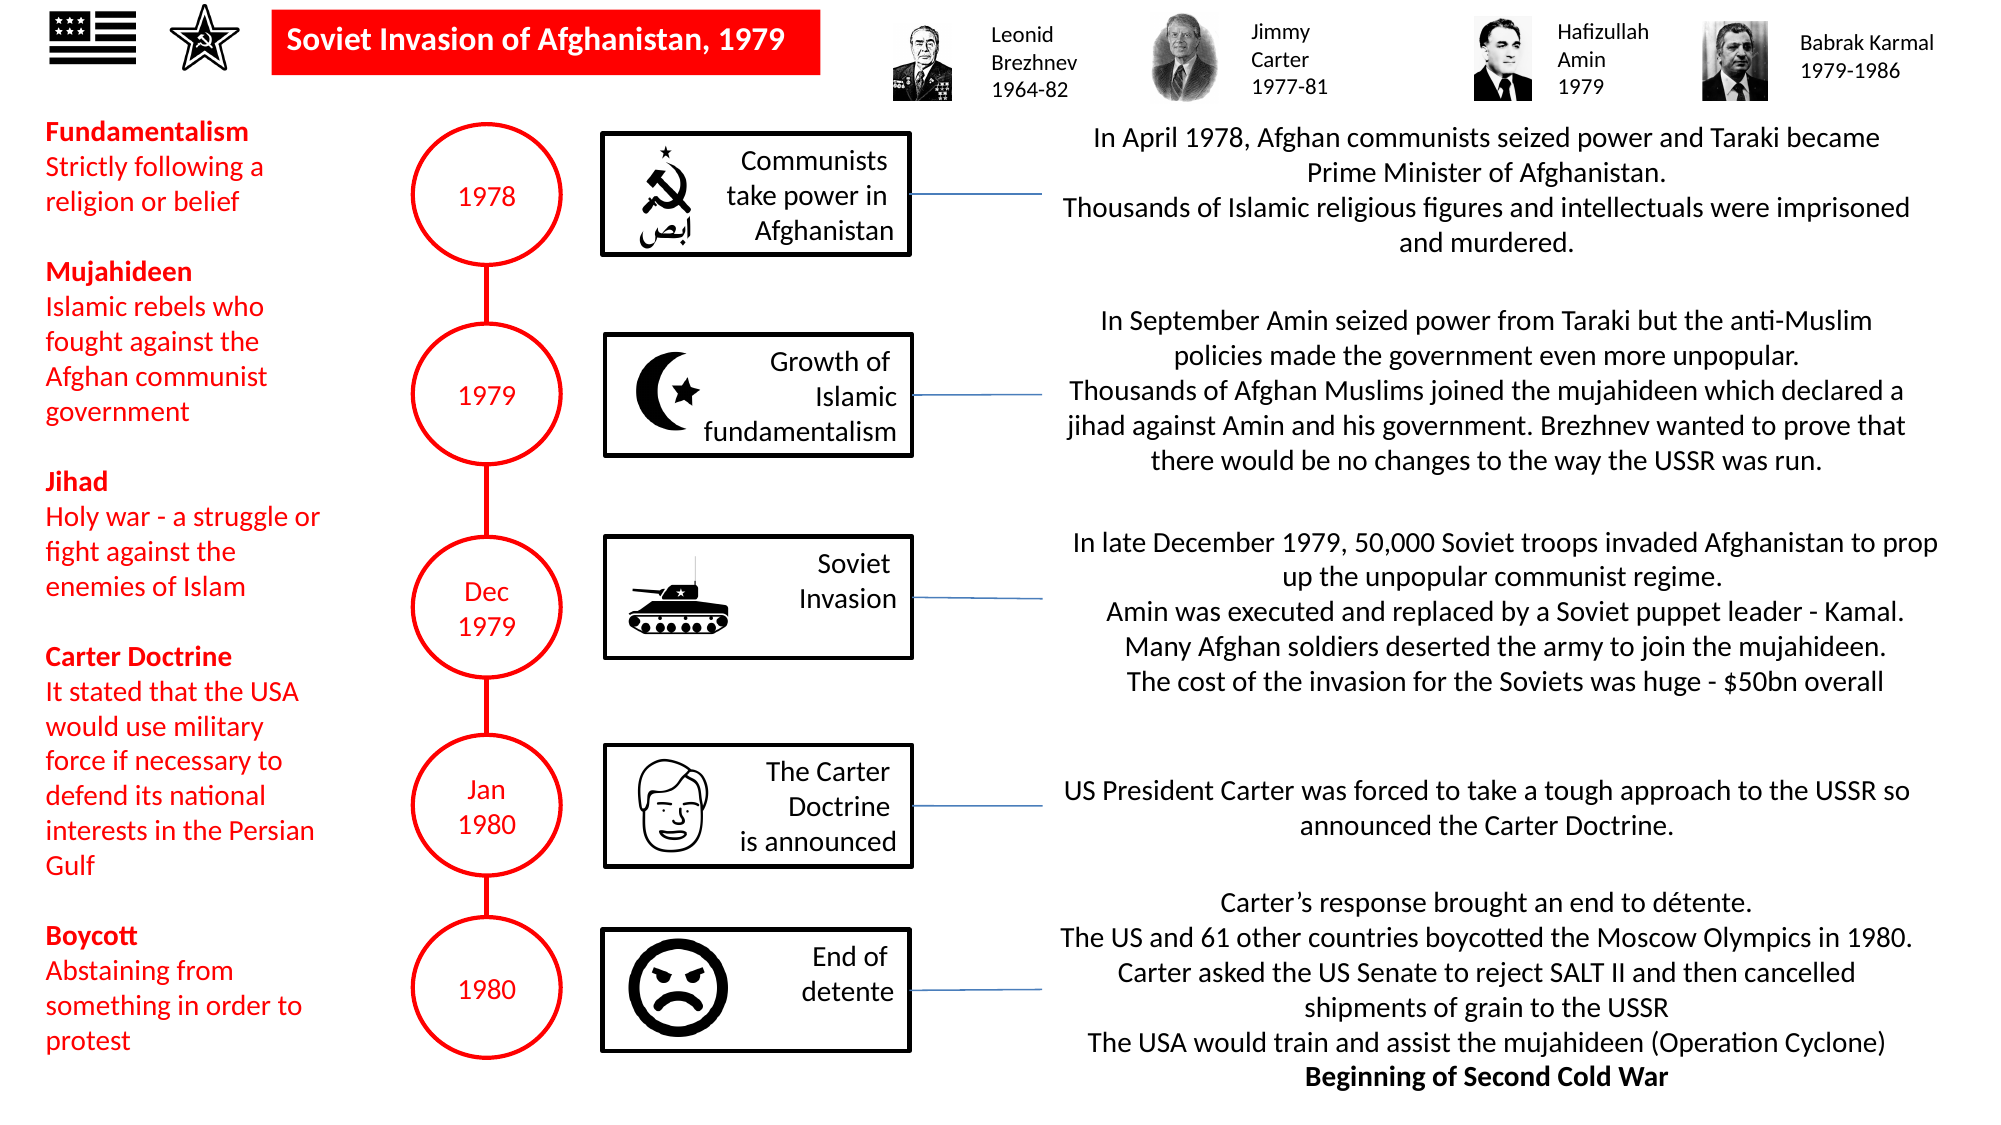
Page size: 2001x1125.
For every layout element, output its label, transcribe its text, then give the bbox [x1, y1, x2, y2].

text_box Carter’s response brought an end to détente. The US and 61 other countries boycotted the Moscow Olympics in 1980. Carter asked the US Senate to reject SALT II and then cancelled shipments of grain to the USSR The USA would train and assist the mujahideen (Operation Cyclone) Beginning of Second Cold War [1042, 875, 1932, 1104]
picture [1150, 12, 1219, 104]
text_box US President Carter was forced to take a tough approach to the USSR so announced the Carter Doctrine. [1042, 763, 1933, 848]
text_box The Carter Doctrine is announced [604, 745, 913, 867]
picture [625, 545, 730, 650]
text_box Soviet Invasion [604, 536, 913, 658]
text_box Babrak Karmal 1979-1986 [1785, 12, 1953, 92]
text_box Leonid Brezhnev 1964-82 [976, 4, 1097, 111]
picture [166, 0, 243, 76]
picture [624, 933, 732, 1041]
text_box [633, 144, 698, 266]
text_box In late December 1979, 50,000 Soviet troops invaded Afghanistan to prop up the unpopular communist regime. Amin was executed and replaced by a Soviet puppet leader - Kamal. Many Afghan soldiers deserted the army to join the mujahideen. The cost of the invasion for the Soviets was huge - $50bn overall [1042, 515, 1970, 683]
text_box Communists take power in Afghanistan [602, 133, 910, 255]
picture [1702, 21, 1769, 101]
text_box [412, 123, 561, 1059]
picture [47, 0, 138, 83]
text_box Growth of Islamic fundamentalism [604, 334, 913, 456]
text_box In September Amin seized power from Taraki but the anti-Muslim policies made the government even more unpopular. Thousands of Afghan Muslims joined the mujahideen which declared a jihad against Amin and his government. Brezhnev wanted to prove that there would be no changes to the way the USSR was run. [1042, 294, 1932, 495]
text_box End of detente [602, 929, 910, 1051]
text_box Soviet Invasion of Afghanistan, 1979 [271, 9, 821, 76]
text_box In April 1978, Afghan communists seized power and Taraki became Prime Minister of Afghanistan. Thousands of Islamic religious figures and intellectuals were imprisoned and murdered. [1042, 110, 1932, 278]
text_box Hafizullah Amin 1979 [1542, 1, 1686, 96]
picture [1474, 16, 1532, 101]
picture [620, 756, 721, 857]
text_box Jimmy Carter 1977-81 [1236, 1, 1357, 69]
picture [625, 348, 710, 433]
text_box Fundamentalism Strictly following a religion or belief Mujahideen Islamic rebels who fought against the Afghan communist government Jihad Holy war - a struggle or fight against the enemies of Islam Carter Doctrine It stated that the USA would use military force if necessary to defend its national interests in the Persian Gulf Boycott Abstaining from something in order to protest [30, 104, 338, 1080]
picture [893, 23, 952, 102]
